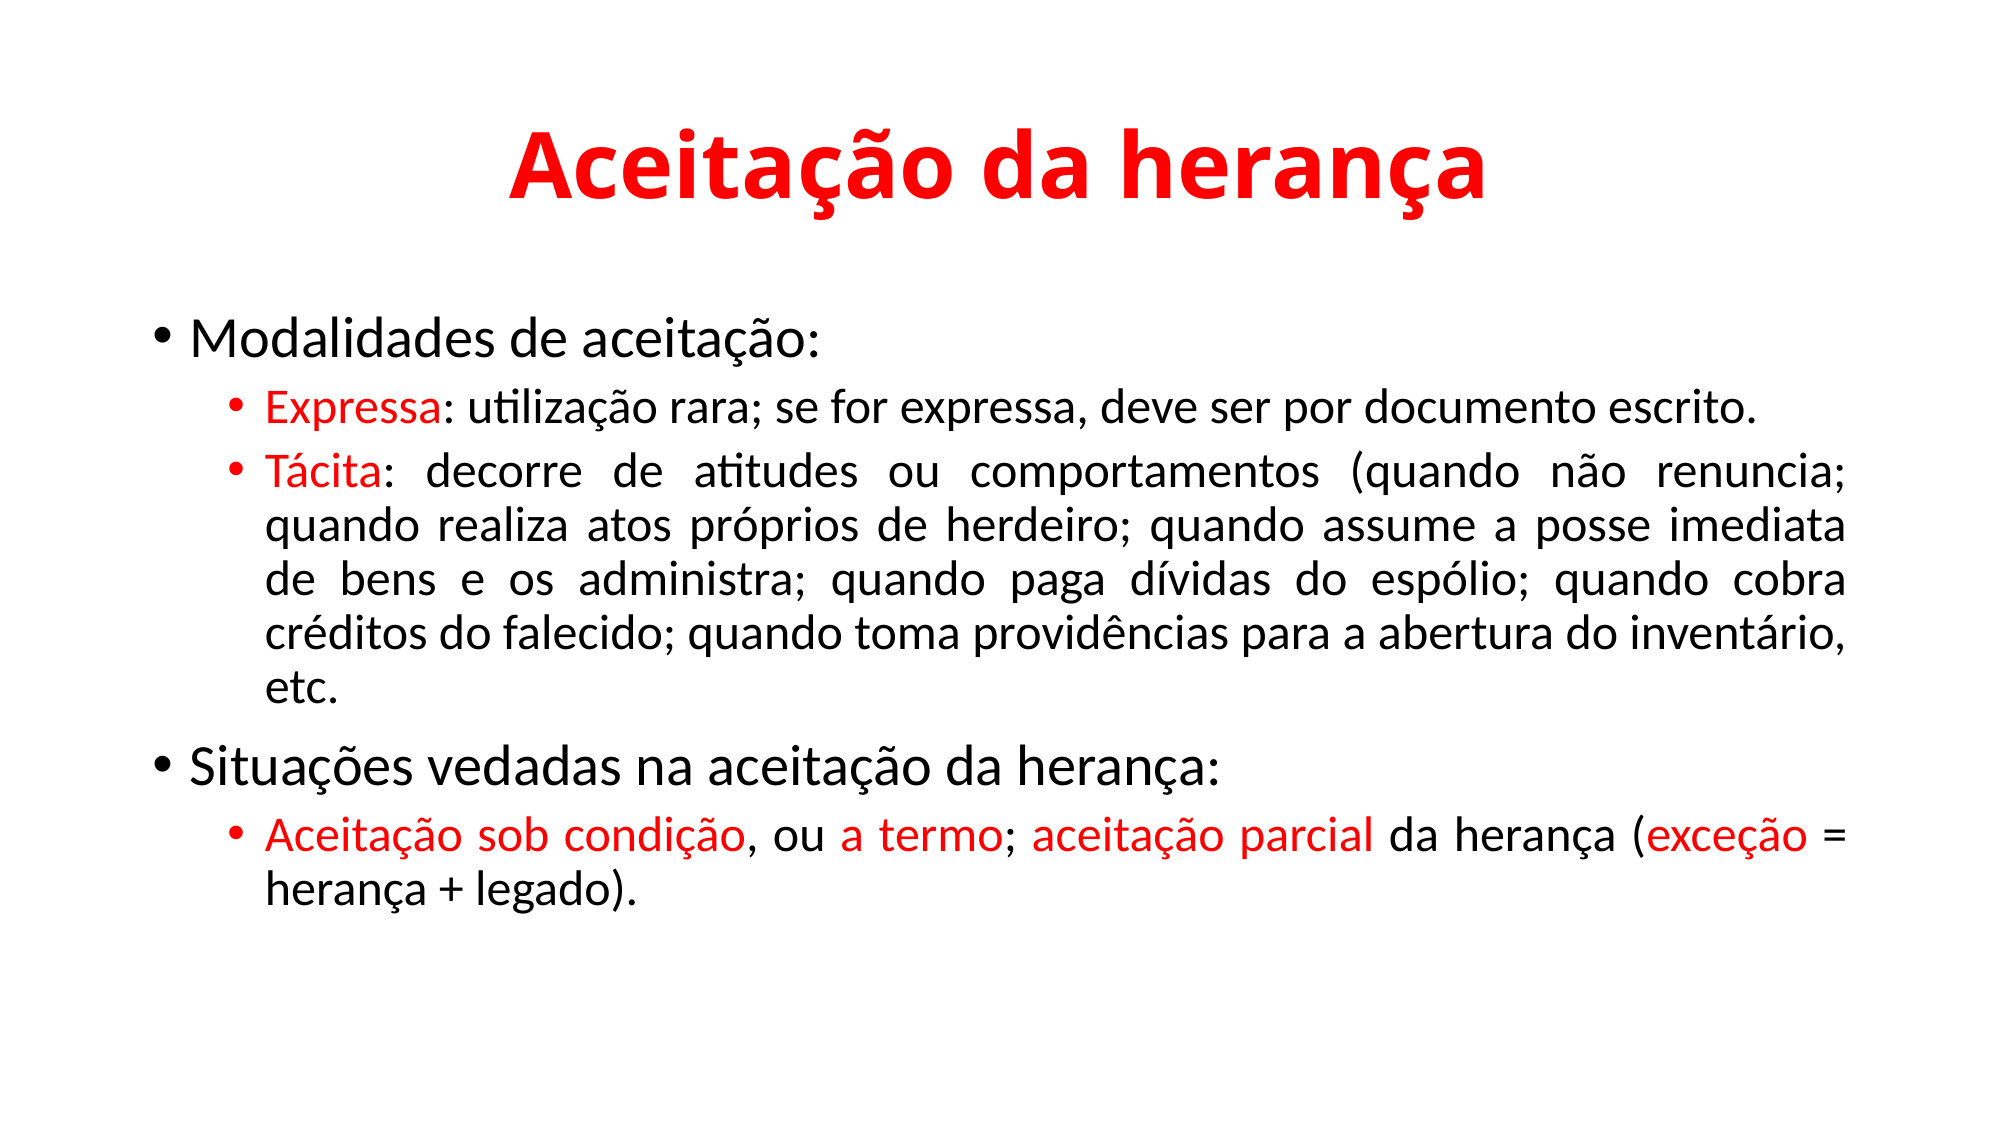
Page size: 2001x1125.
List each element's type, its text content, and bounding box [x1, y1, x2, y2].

title Aceitação da herança [137, 59, 1863, 278]
list Modalidades de aceitação: Expressa: utilização rara; se for expressa, deve ser por documento escrito. Tácita: decorre de atitudes ou comportamentos (quando não renuncia; quando realiza atos próprios de herdeiro; quando assume a posse imediata de bens e os administra; quando paga dívidas do espólio; quando cobra créditos do falecido; quando toma providências para a abertura do inventário, etc. Situações vedadas na aceitação da herança: Aceitação sob condição, ou a termo; aceitação parcial da herança (exceção = herança + legado). [137, 299, 1863, 1014]
